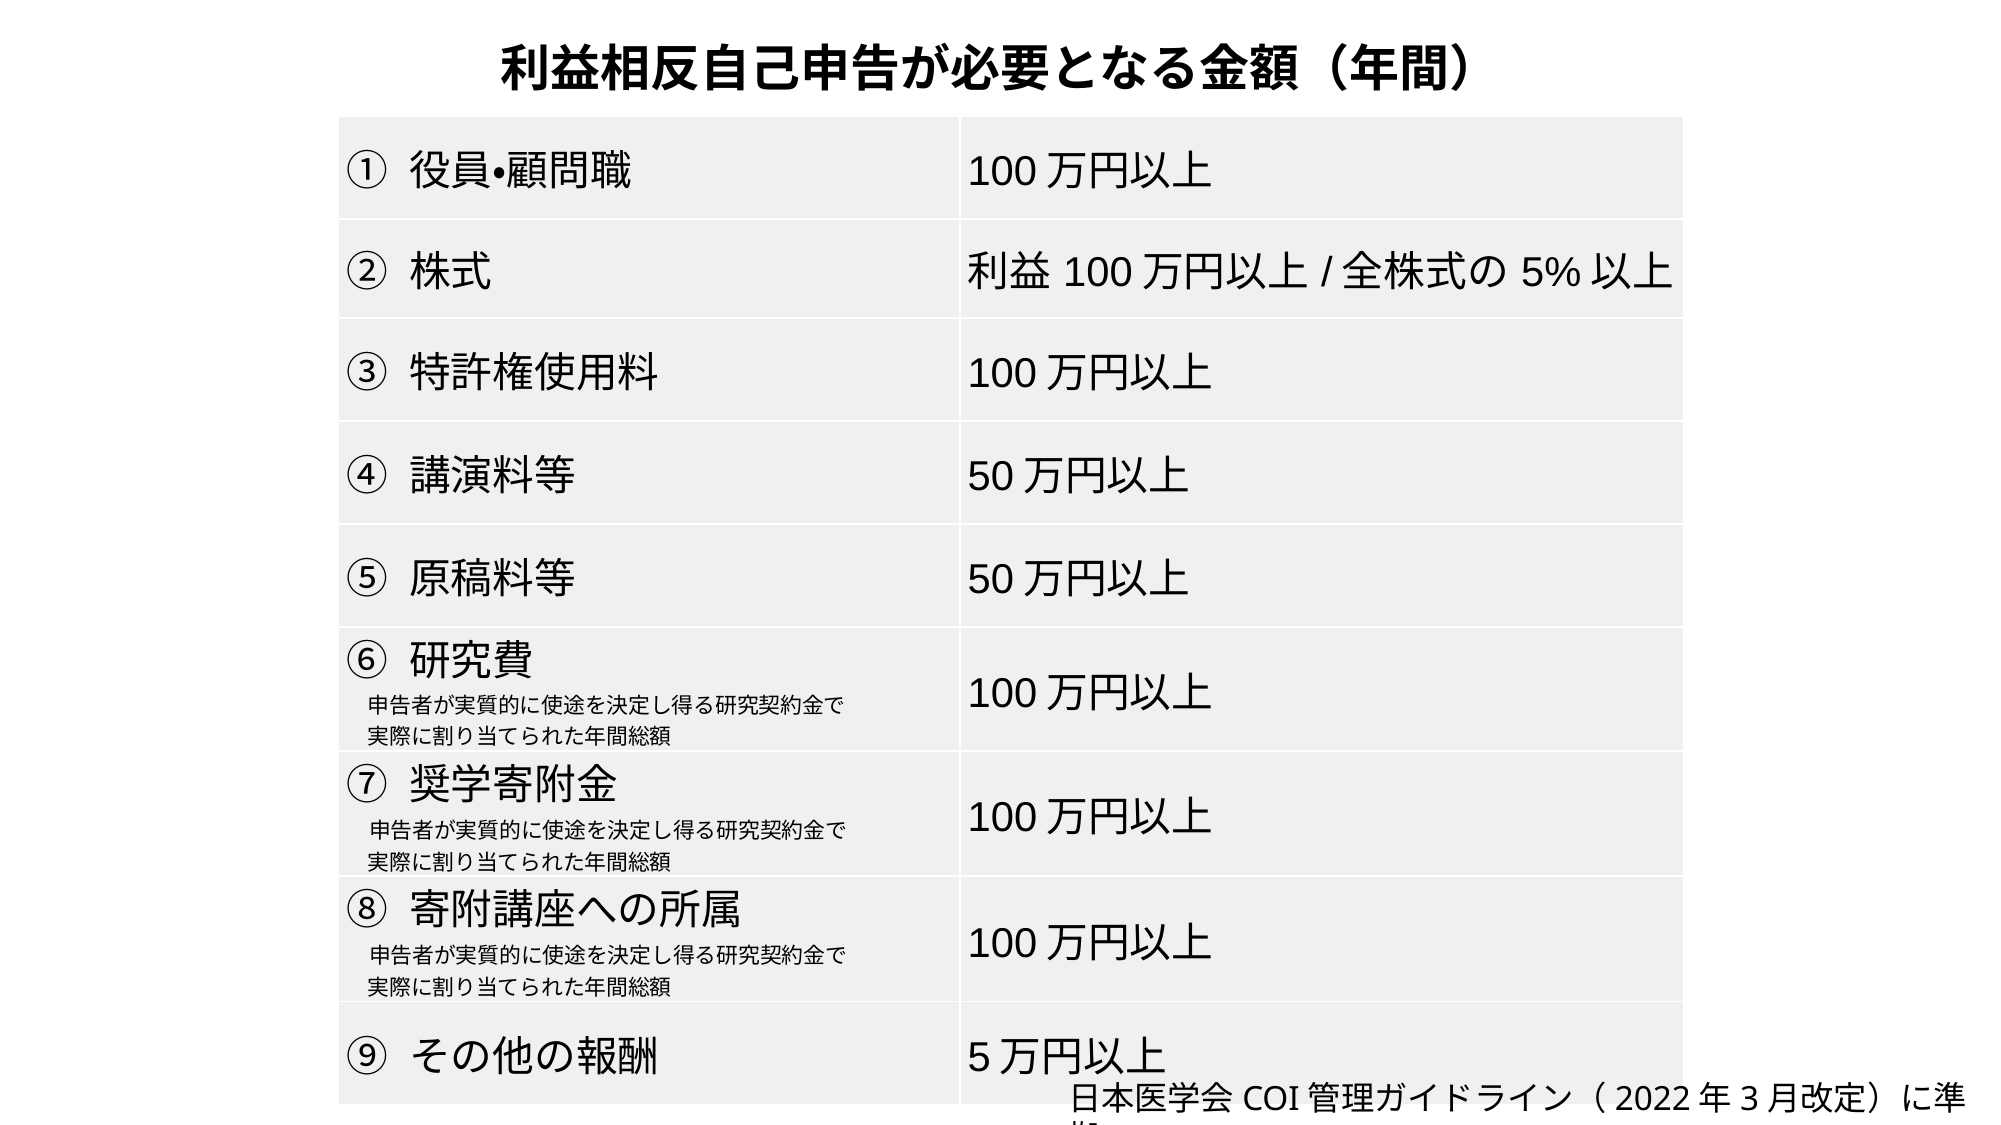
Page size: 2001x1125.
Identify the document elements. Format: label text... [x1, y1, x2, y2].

table_cell 50万円以上 [961, 422, 1683, 523]
table_cell ⑨ その他の報酬 [339, 1002, 959, 1104]
table_cell ② 株式 [339, 220, 959, 317]
table_cell ④ 講演料等 [339, 422, 959, 523]
table_header 100万円以上 [961, 117, 1683, 218]
table_cell 50万円以上 [961, 525, 1683, 626]
table_cell 100万円以上 [961, 752, 1683, 875]
table_cell 5万円以上 [961, 1002, 1683, 1104]
table_header ① 役員・顧問職 [339, 117, 959, 218]
text_box 日本医学会COI管理ガイドライン（2022年3月改定）に準拠 [1053, 1069, 1987, 1125]
table_cell ⑤ 原稿料等 [339, 525, 959, 626]
table_cell ⑥ 研究費 申告者が実質的に使途を決定し得る研究契約金で 実際に割り当てられた年間総額 [339, 628, 959, 750]
table_cell 100万円以上 [961, 319, 1683, 420]
table_cell ③ 特許権使用料 [339, 319, 959, 420]
table_cell ⑧ 寄附講座への所属 申告者が実質的に使途を決定し得る研究契約金で 実際に割り当てられた年間総額 [339, 877, 959, 1001]
table_cell 利益100万円以上/全株式の5%以上 [961, 220, 1683, 317]
text_box 利益相反自己申告が必要となる金額（年間） [485, 29, 1515, 104]
table_cell ⑦ 奨学寄附金 申告者が実質的に使途を決定し得る研究契約金で 実際に割り当てられた年間総額 [339, 752, 959, 875]
table_cell 100万円以上 [961, 628, 1683, 750]
table_cell 100万円以上 [961, 877, 1683, 1001]
